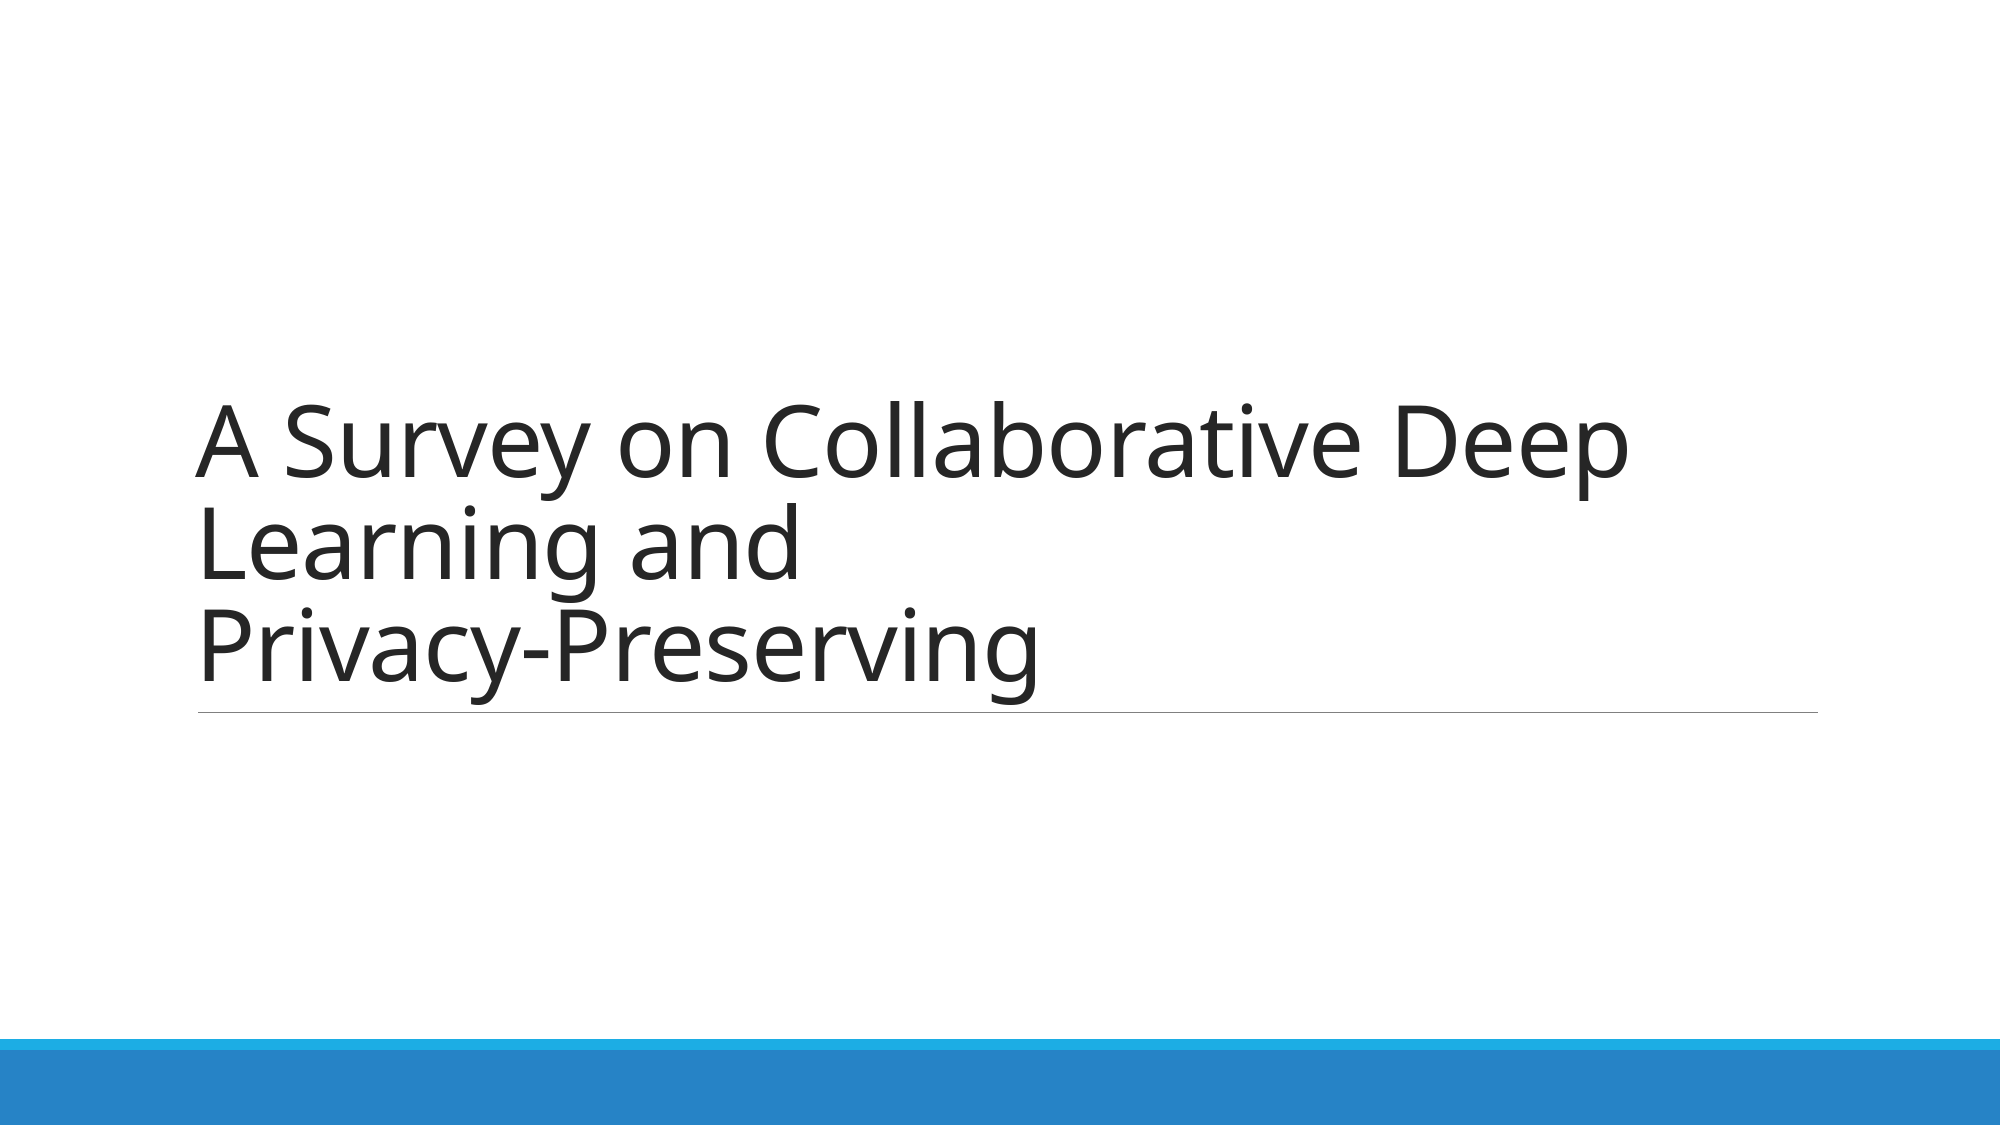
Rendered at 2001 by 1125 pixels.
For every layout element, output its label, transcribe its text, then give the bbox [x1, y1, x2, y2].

title A Survey on Collaborative Deep Learning and Privacy-Preserving [180, 124, 1830, 710]
